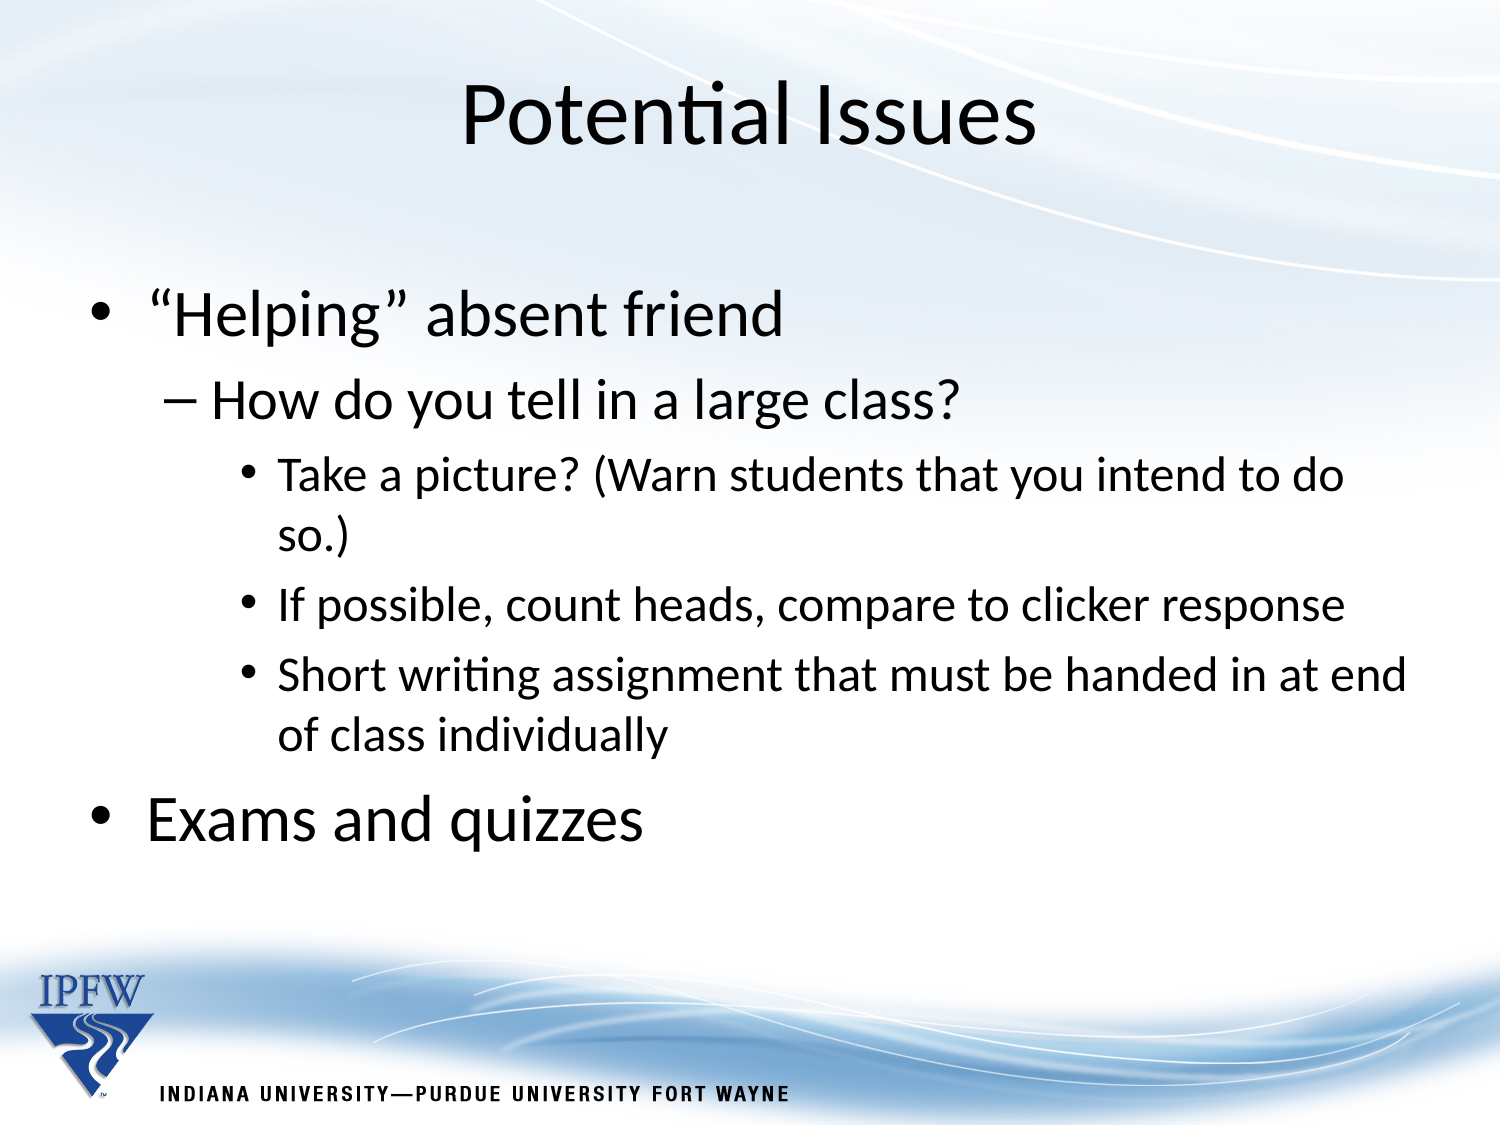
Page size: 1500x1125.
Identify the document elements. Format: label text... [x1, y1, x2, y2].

list “Helping” absent friend How do you tell in a large class? Take a picture? (Warn students that you intend to do so.) If possible, count heads, compare to clicker response Short writing assignment that must be handed in at end of class individually Exams and quizzes [75, 262, 1425, 1005]
title Potential Issues [75, 45, 1425, 233]
picture [0, 0, 1500, 1125]
